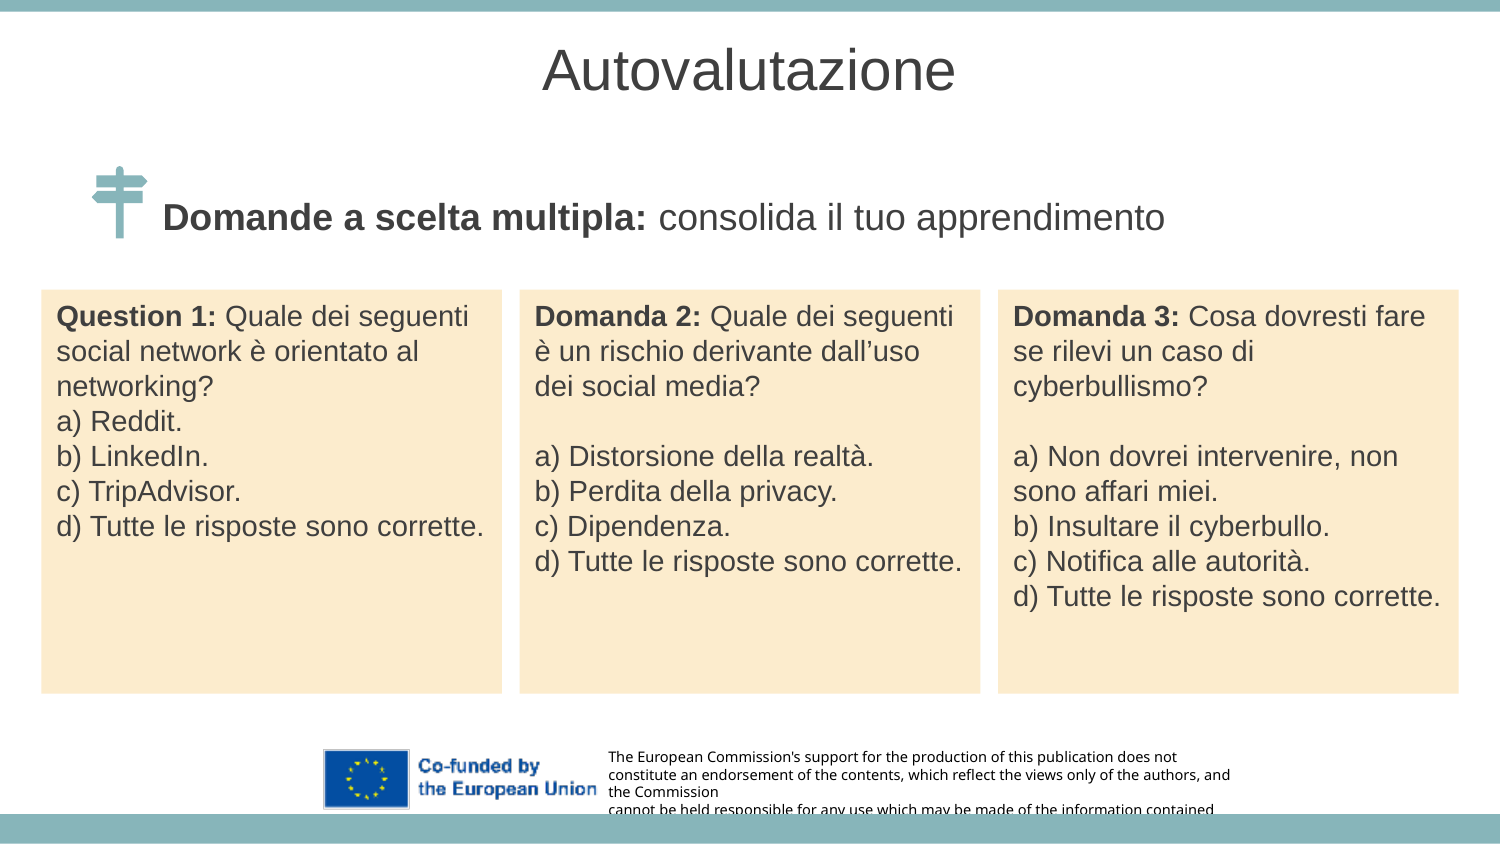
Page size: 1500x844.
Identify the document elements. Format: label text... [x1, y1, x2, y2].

text_box Domanda 2: Quale dei seguenti è un rischio derivante dall’uso dei social media? a) Distorsione della realtà. b) Perdita della privacy. c) Dipendenza. d) Tutte le risposte sono corrette. [519, 289, 981, 694]
picture [322, 748, 618, 811]
text_box Question 1: Quale dei seguenti social network è orientato al networking? a) Reddit. b) LinkedIn. c) TripAdvisor. d) Tutte le risposte sono corrette. [41, 289, 502, 694]
list Autovalutazione [0, 20, 1500, 115]
text_box Domanda 3: Cosa dovresti fare se rilevi un caso di cyberbullismo? a) Non dovrei intervenire, non sono affari miei. b) Insultare il cyberbullo. c) Notifica alle autorità. d) Tutte le risposte sono corrette. [998, 289, 1459, 694]
list Domande a scelta multipla: consolida il tuo apprendimento [147, 192, 1300, 239]
text_box [91, 166, 148, 239]
